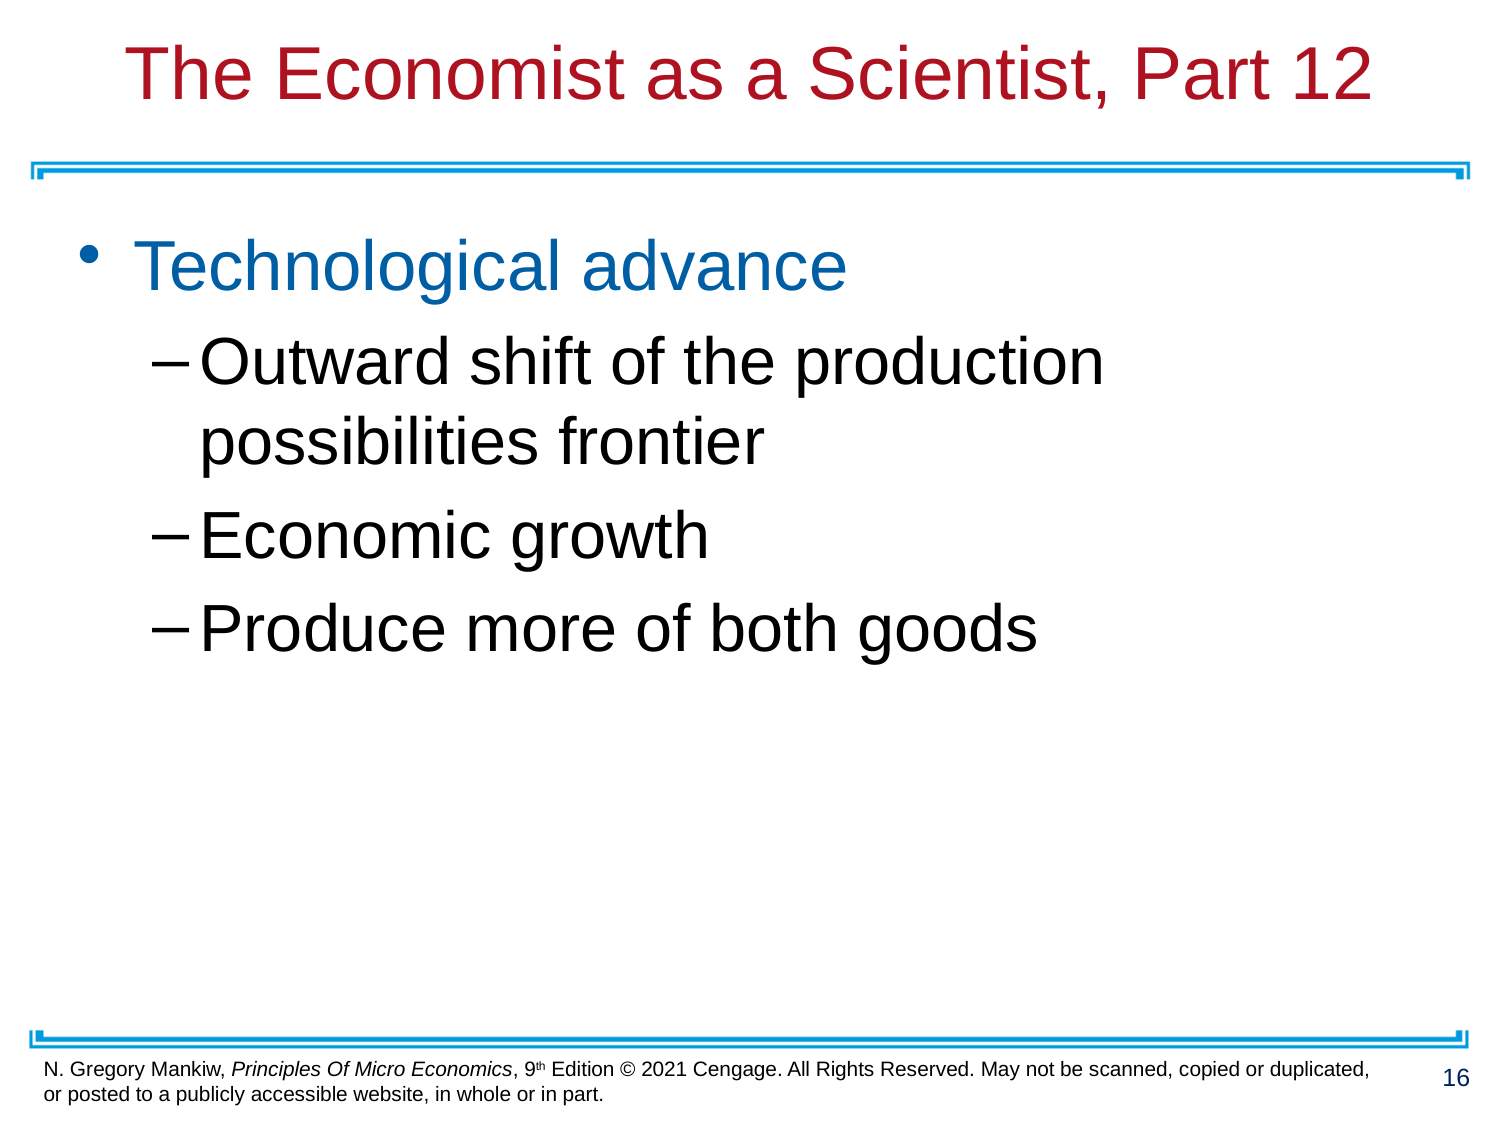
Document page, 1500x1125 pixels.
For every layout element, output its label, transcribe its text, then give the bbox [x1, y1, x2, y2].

picture [25, 1024, 1475, 1057]
title The Economist as a Scientist, Part 12 [99, 16, 1400, 158]
picture [25, 154, 1475, 186]
list Technological advance Outward shift of the production possibilities frontier Economic growth Produce more of both goods [62, 212, 1467, 750]
slide_number 16 [1412, 1052, 1500, 1117]
